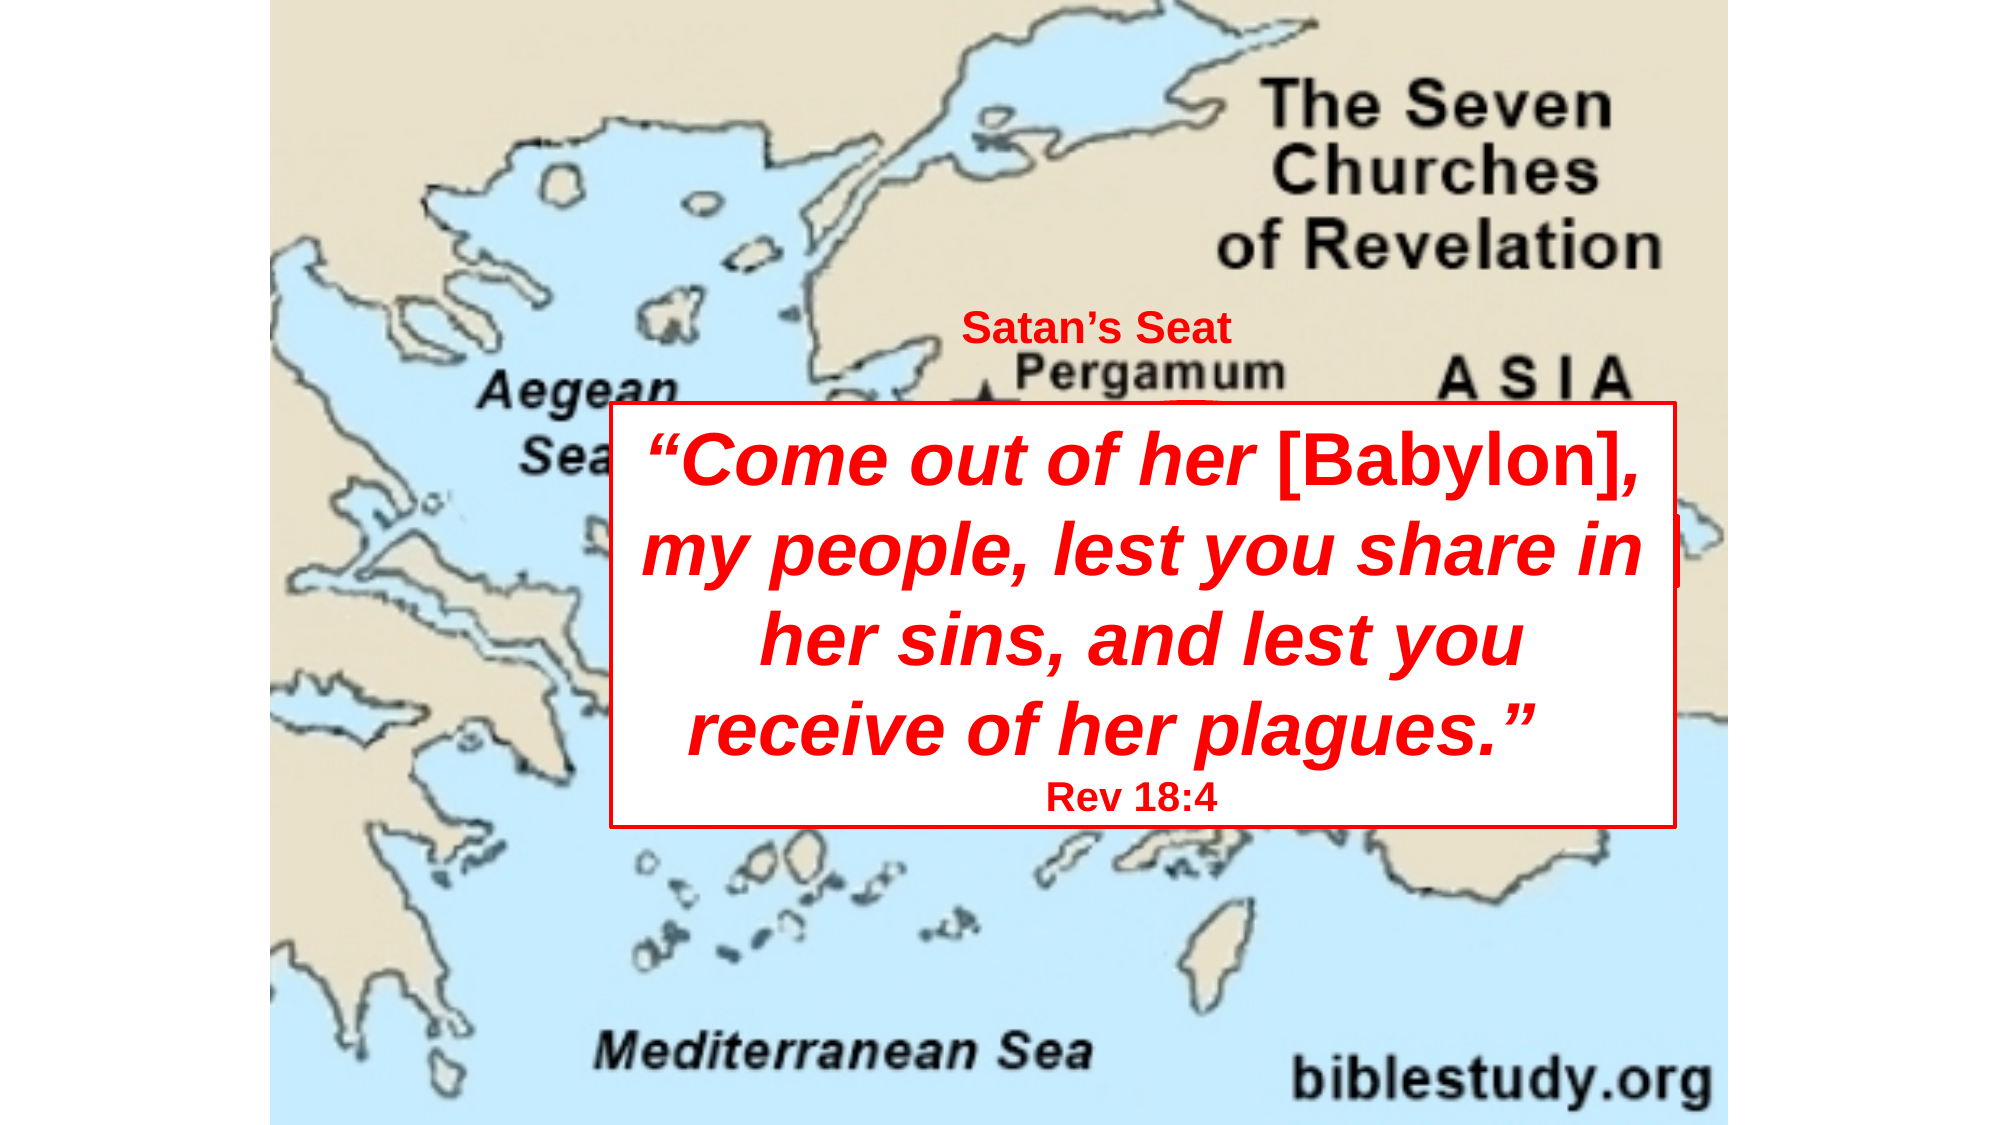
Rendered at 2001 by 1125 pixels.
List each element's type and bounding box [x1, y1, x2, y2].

picture [270, 0, 1728, 1125]
